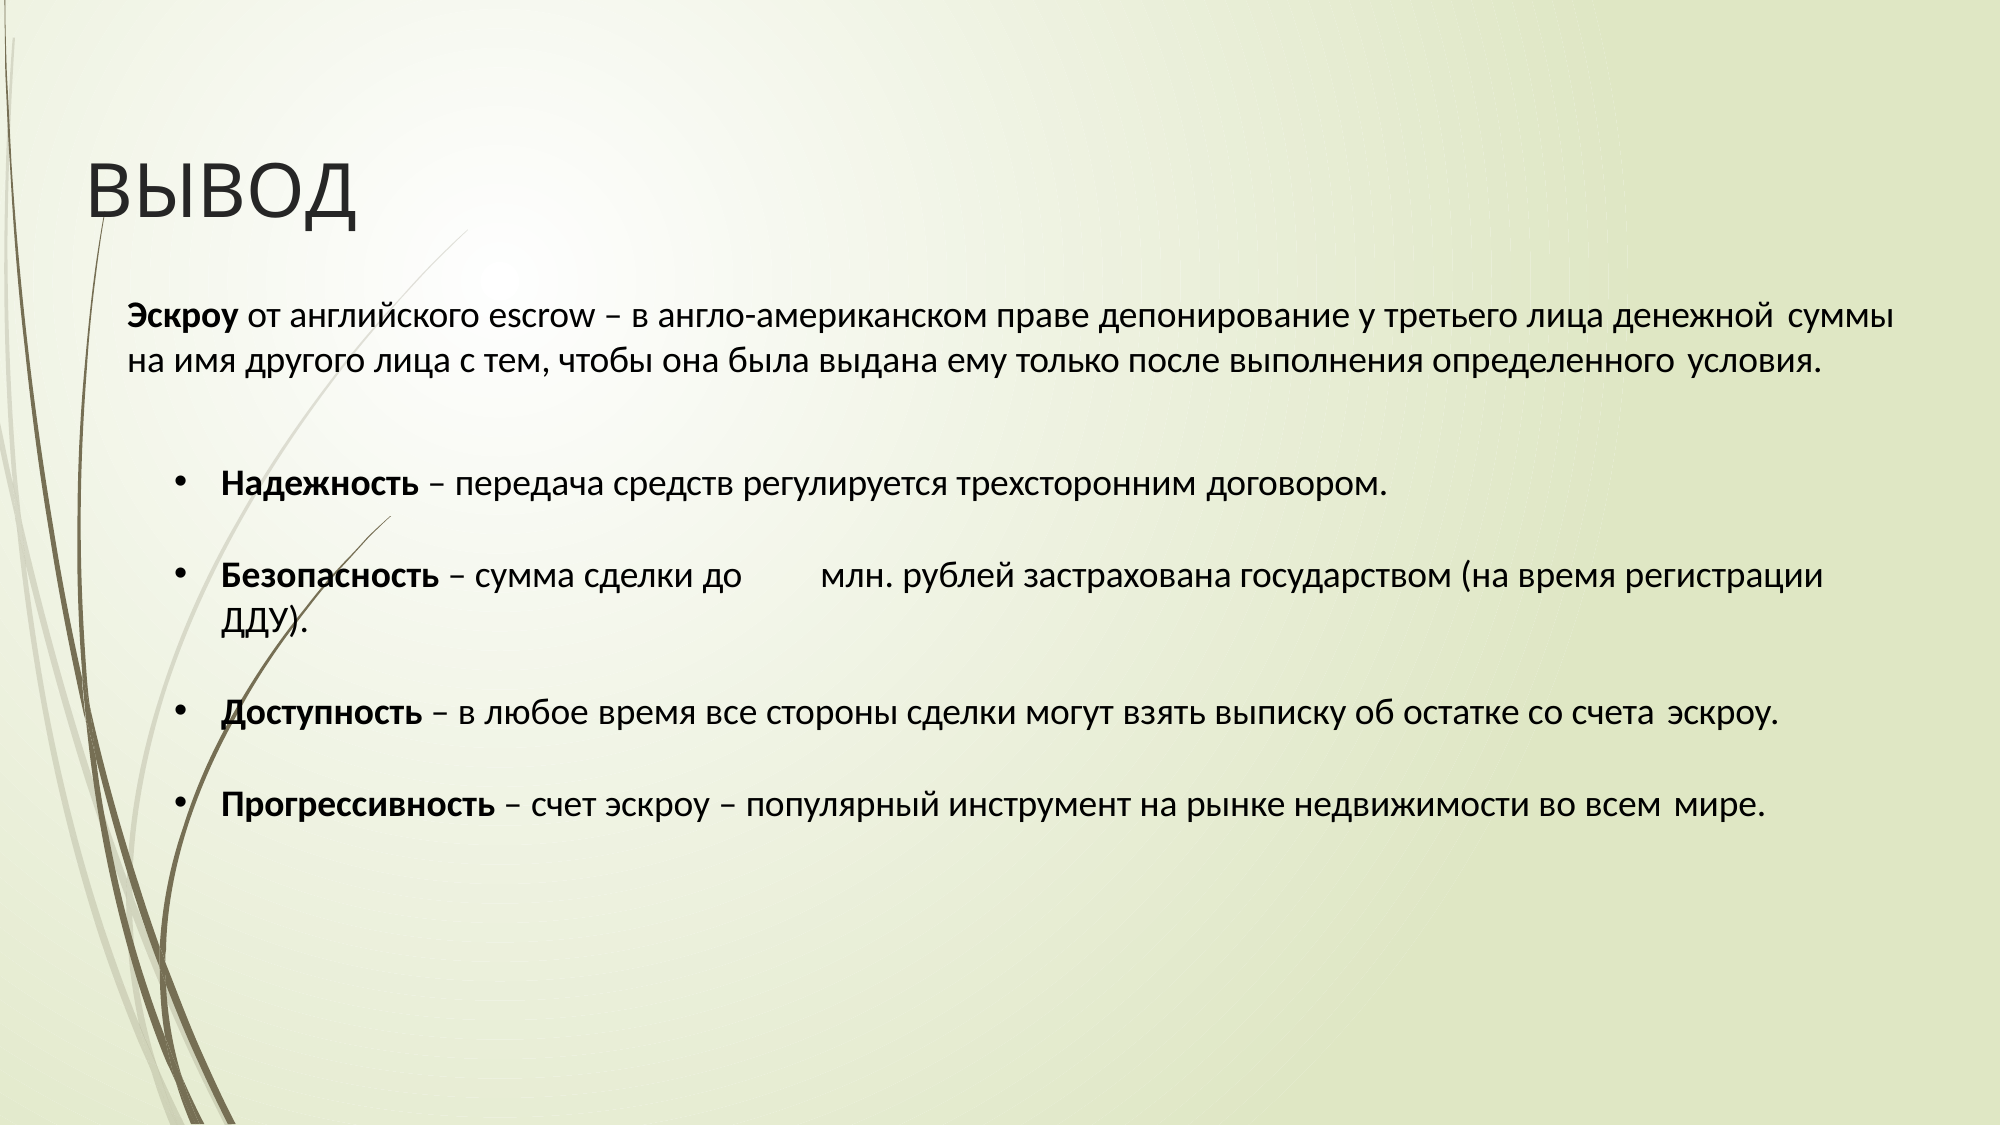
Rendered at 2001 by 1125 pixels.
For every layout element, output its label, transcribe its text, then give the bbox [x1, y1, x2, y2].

text_box Эскроу от английского escrow – в англо-американском праве депонирование у третьего лица денежной суммы на имя другого лица с тем, чтобы она была выдана ему только после выполнения определенного условия. Надежность – передача средств регулируется трехсторонним договором. Безопасность – сумма сделки до млн. рублей застрахована государством (на время регистрации ДДУ). Доступность – в любое время все стороны сделки могут взять выписку об остатке со счета эскроу. Прогрессивность – счет эскроу – популярный инструмент на рынке недвижимости во всем мире. [125, 287, 1911, 824]
title ВЫВОД [82, 140, 563, 331]
